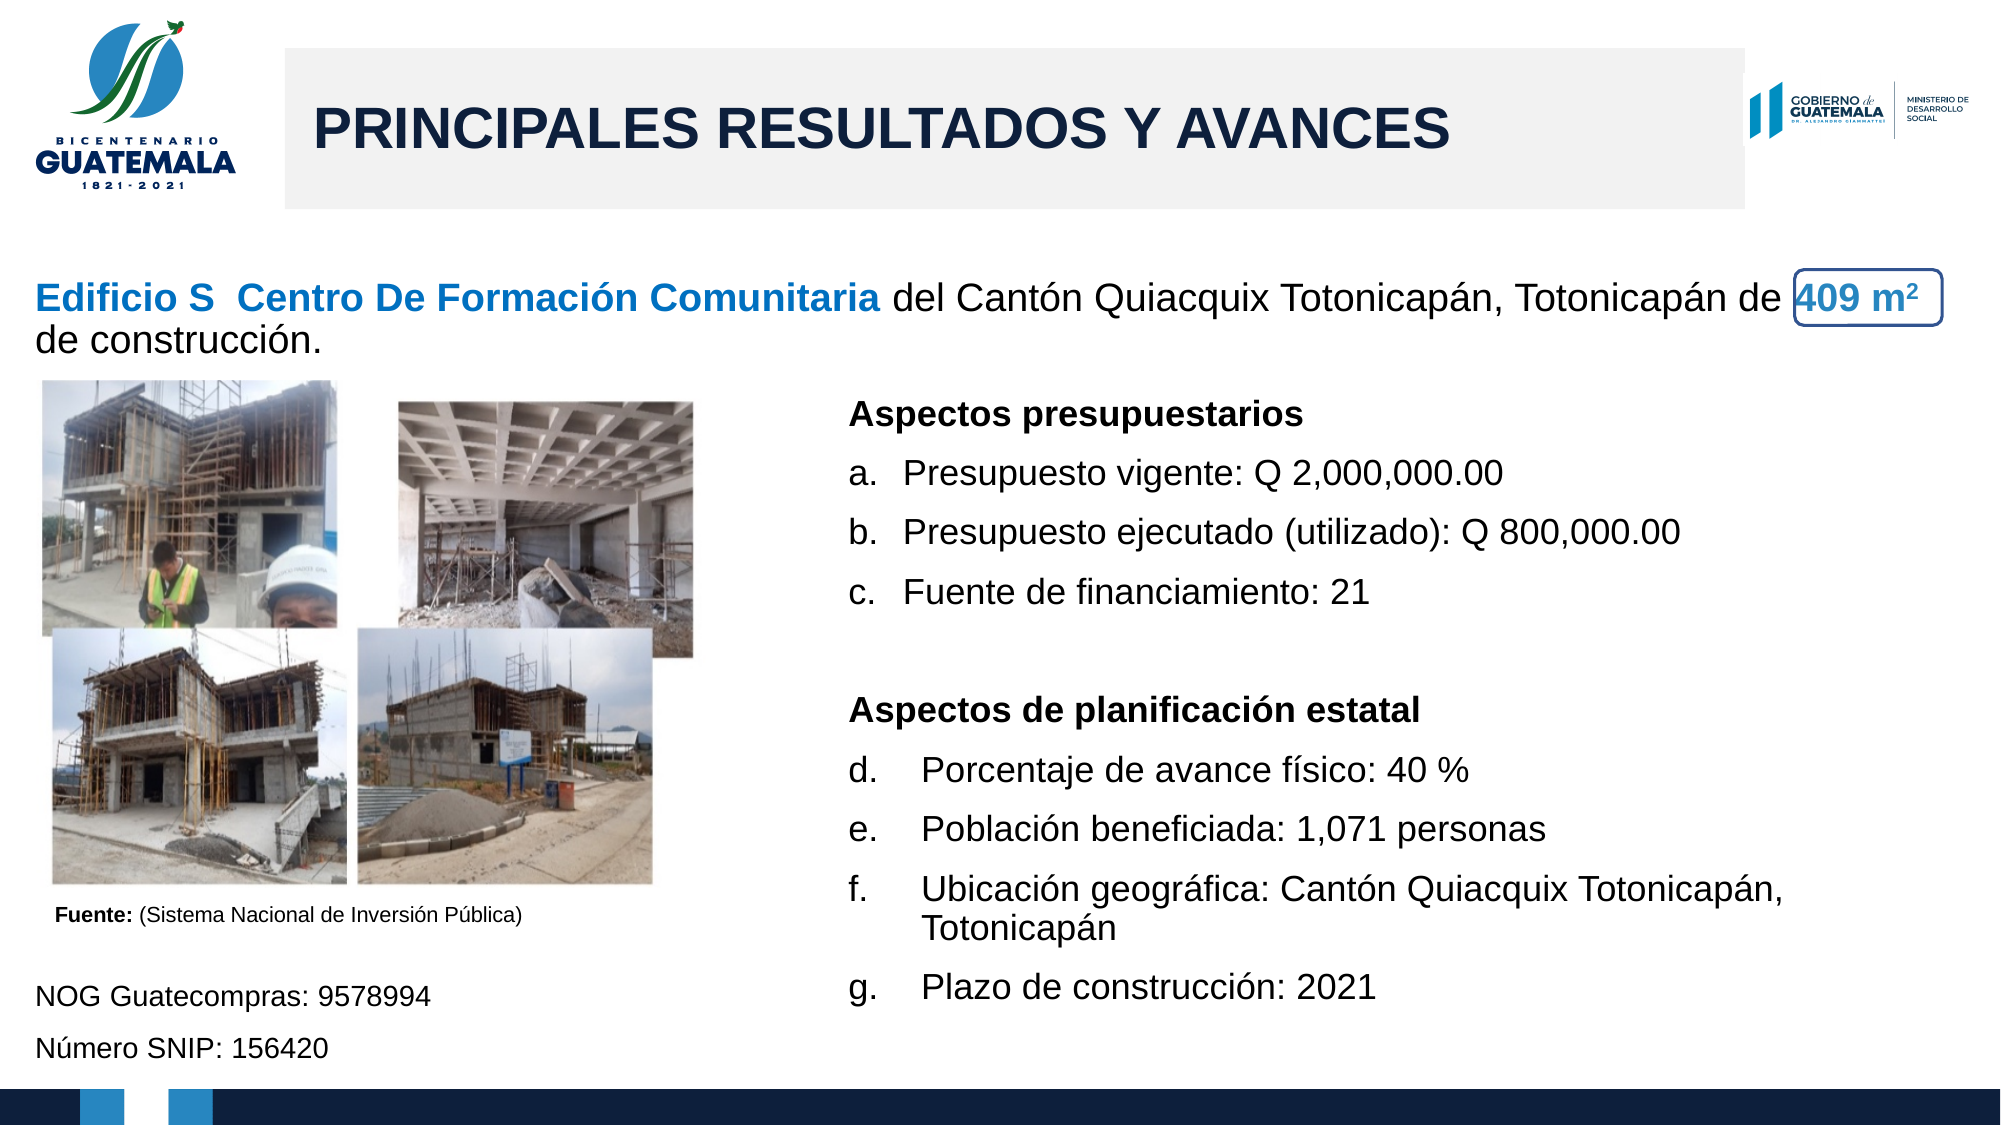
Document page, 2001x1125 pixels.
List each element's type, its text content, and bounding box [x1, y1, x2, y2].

text_box Fuente: (Sistema Nacional de Inversión Pública) [40, 892, 538, 934]
text_box PRINCIPALES RESULTADOS Y AVANCES [298, 74, 1602, 185]
picture [0, 0, 2001, 1125]
text_box Edificio S Centro De Formación Comunitaria del Cantón Quiacquix Totonicapán, Totonicapán de 409 m2 de construcción. NOG Guatecompras: 9578994 Número SNIP: 156420 [20, 269, 1953, 1092]
text_box Aspectos presupuestarios Presupuesto vigente: Q 2,000,000.00 Presupuesto ejecutado (utilizado): Q 800,000.00 Fuente de financiamiento: 21 Aspectos de planificación estatal Porcentaje de avance físico: 40 % Población beneficiada: 1,071 personas Ubicación geográfica: Cantón Quiacquix Totonicapán, Totonicapán Plazo de construcción: 2021 [833, 354, 2000, 1019]
text_box [1793, 268, 1944, 327]
